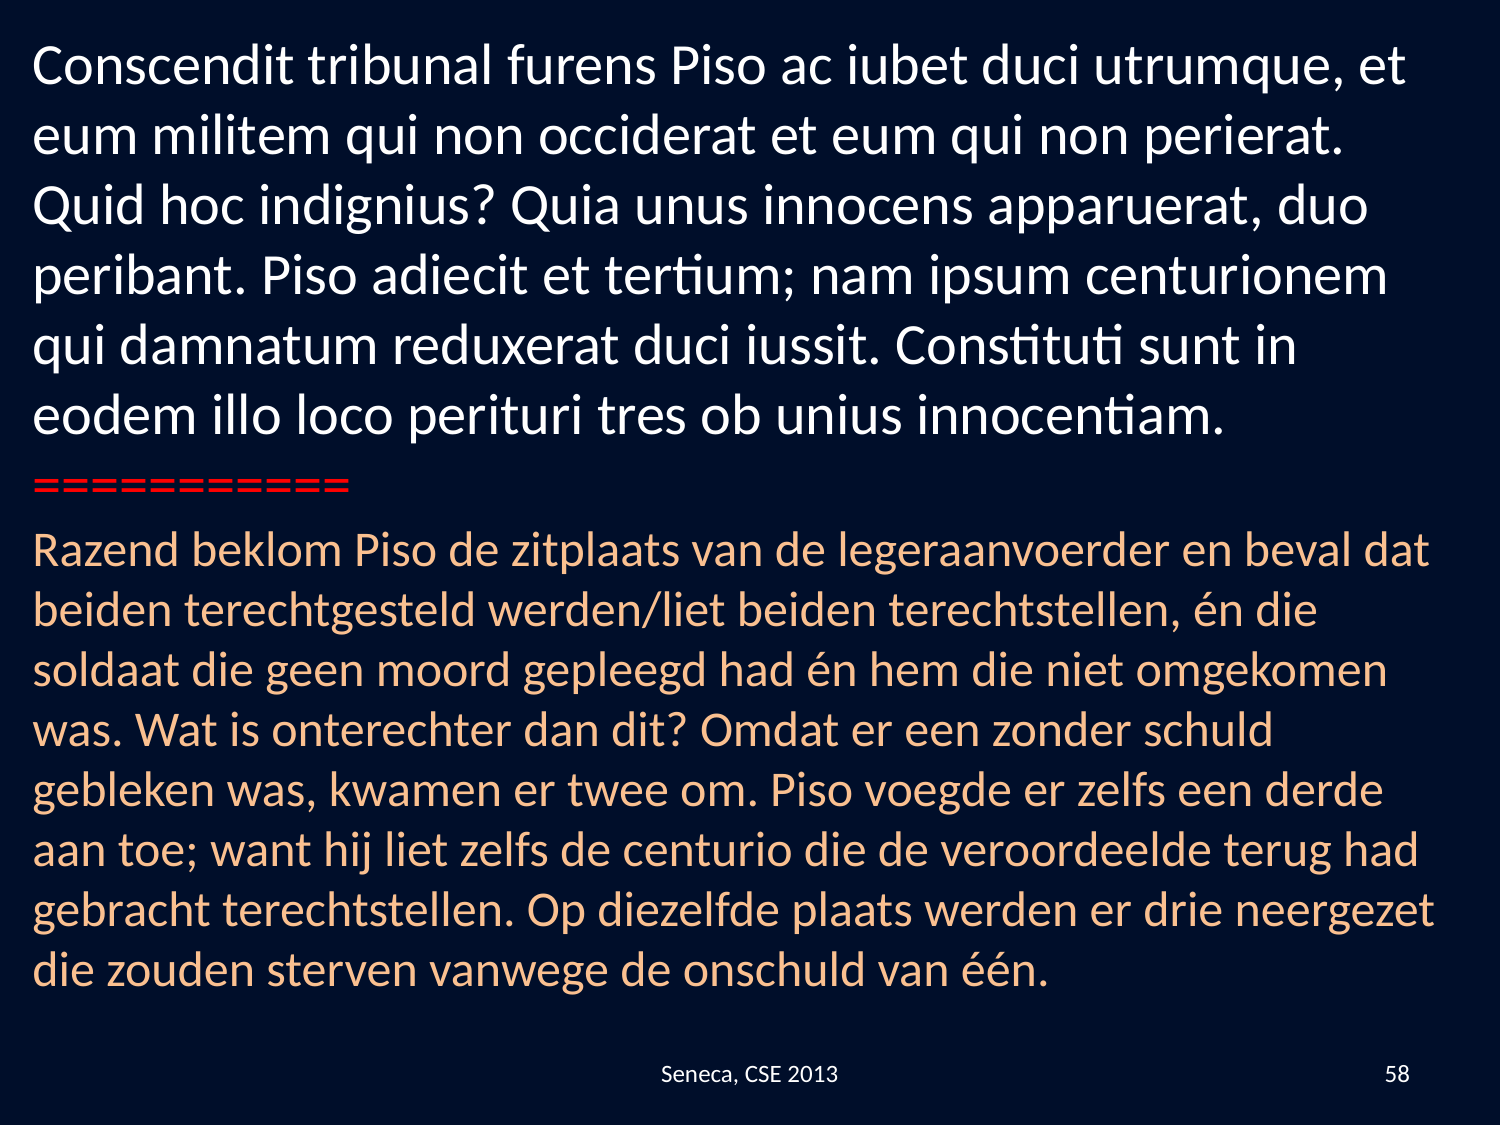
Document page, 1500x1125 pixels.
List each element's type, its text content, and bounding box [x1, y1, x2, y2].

text_box Conscendit tribunal furens Piso ac iubet duci utrumque, et eum militem qui non occiderat et eum qui non perierat. Quid hoc indignius? Quia unus innocens apparuerat, duo peribant. Piso adiecit et tertium; nam ipsum centurionem qui damnatum reduxerat duci iussit. Constituti sunt in eodem illo loco perituri tres ob unius innocentiam. =========== Razend beklom Piso de zitplaats van de legeraanvoerder en beval dat beiden terechtgesteld werden/liet beiden terechtstellen, én die soldaat die geen moord gepleegd had én hem die niet omgekomen was. Wat is onterechter dan dit? Omdat er een zonder schuld gebleken was, kwamen er twee om. Piso voegde er zelfs een derde aan toe; want hij liet zelfs de centurio die de veroordeelde terug had gebracht terechtstellen. Op diezelfde plaats werden er drie neergezet die zouden sterven vanwege de onschuld van één. [17, 19, 1471, 1004]
slide_number 58 [1074, 1042, 1425, 1103]
footer Seneca, CSE 2013 [512, 1042, 988, 1103]
